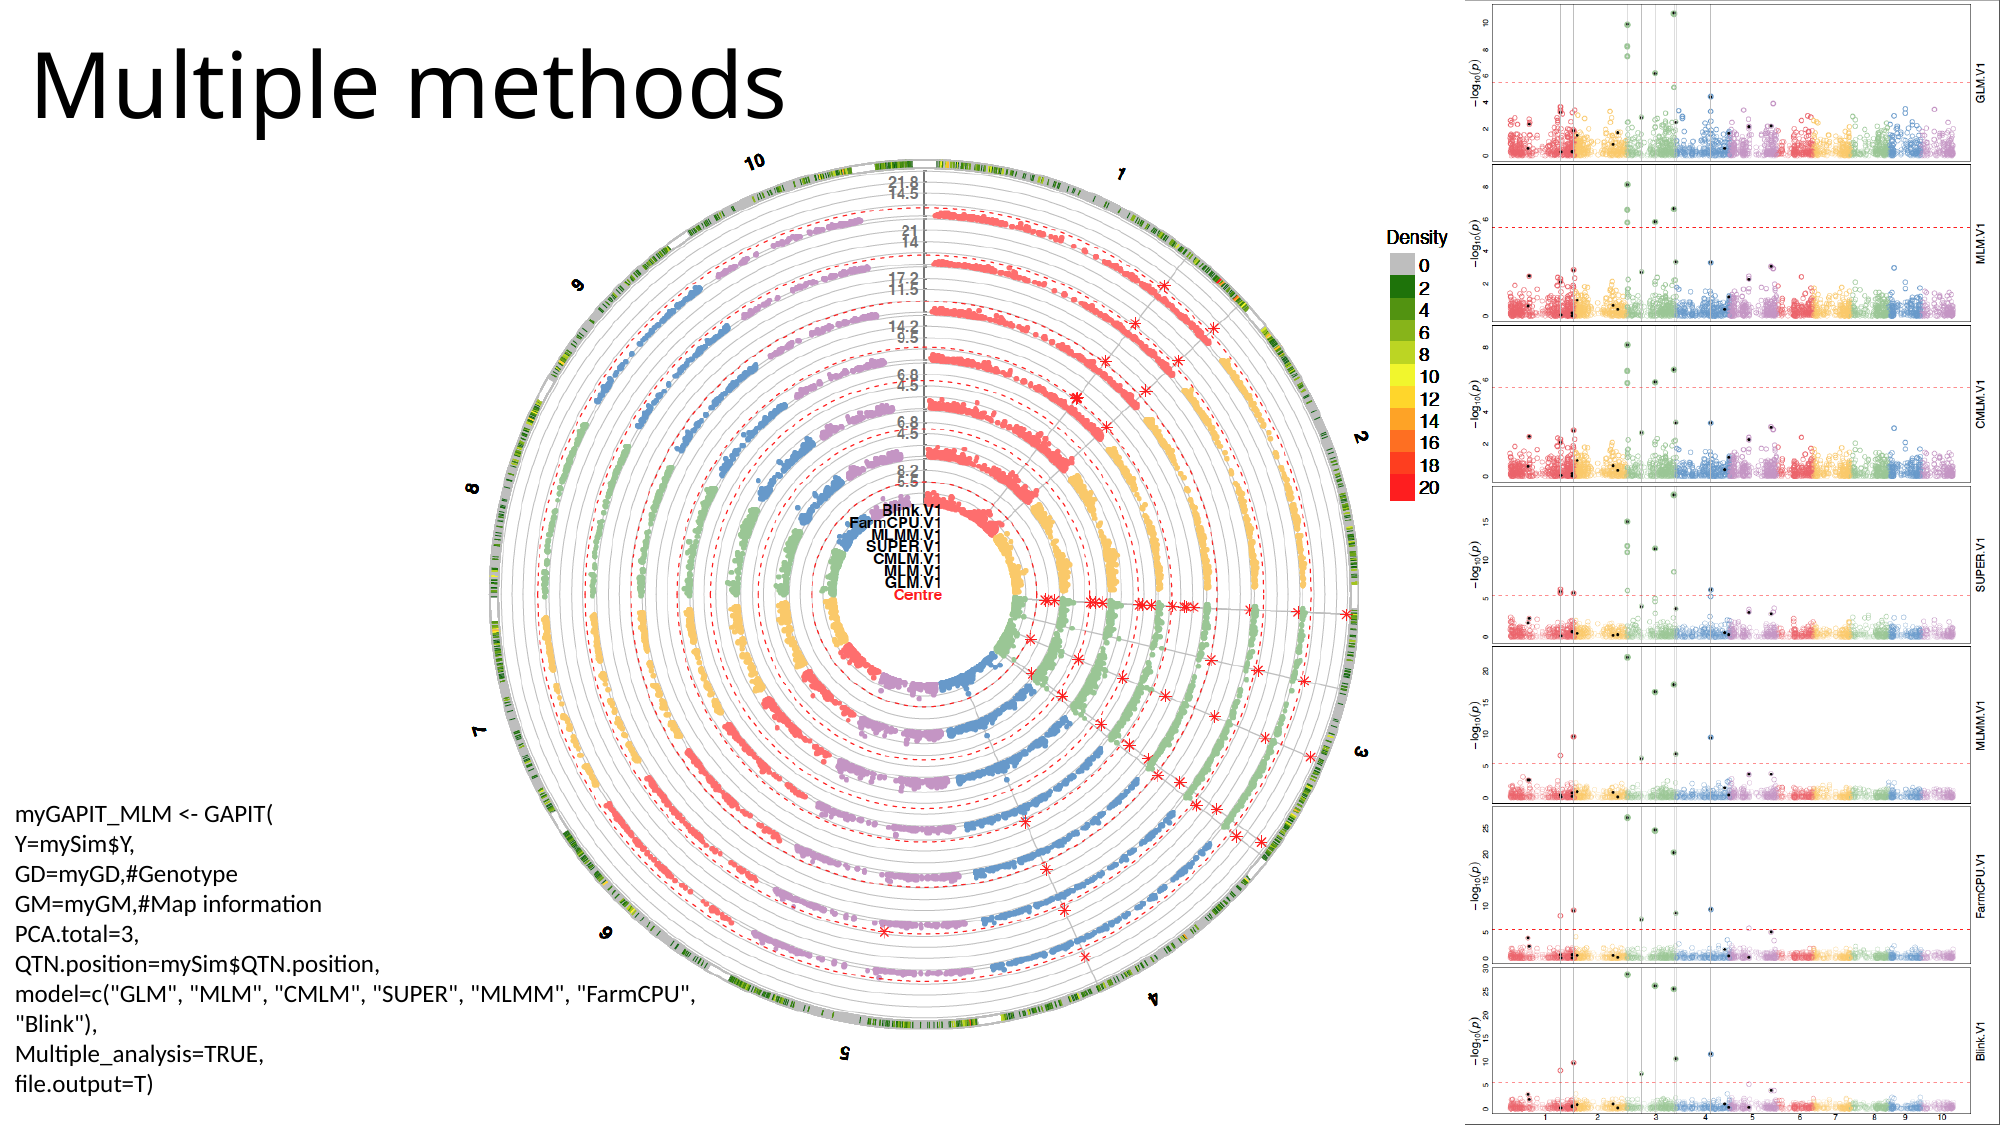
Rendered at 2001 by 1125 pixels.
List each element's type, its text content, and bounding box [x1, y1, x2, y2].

title Multiple methods [14, 0, 961, 178]
text_box myGAPIT_MLM <- GAPIT( Y=mySim$Y, GD=myGD,#Genotype GM=myGM,#Map information PCA.total=3, QTN.position=mySim$QTN.position, model=c("GLM", "MLM", "CMLM", "SUPER", "MLMM", "FarmCPU", "Blink"), Multiple_analysis=TRUE, file.output=T) [0, 790, 783, 1105]
picture [431, 0, 2000, 1125]
